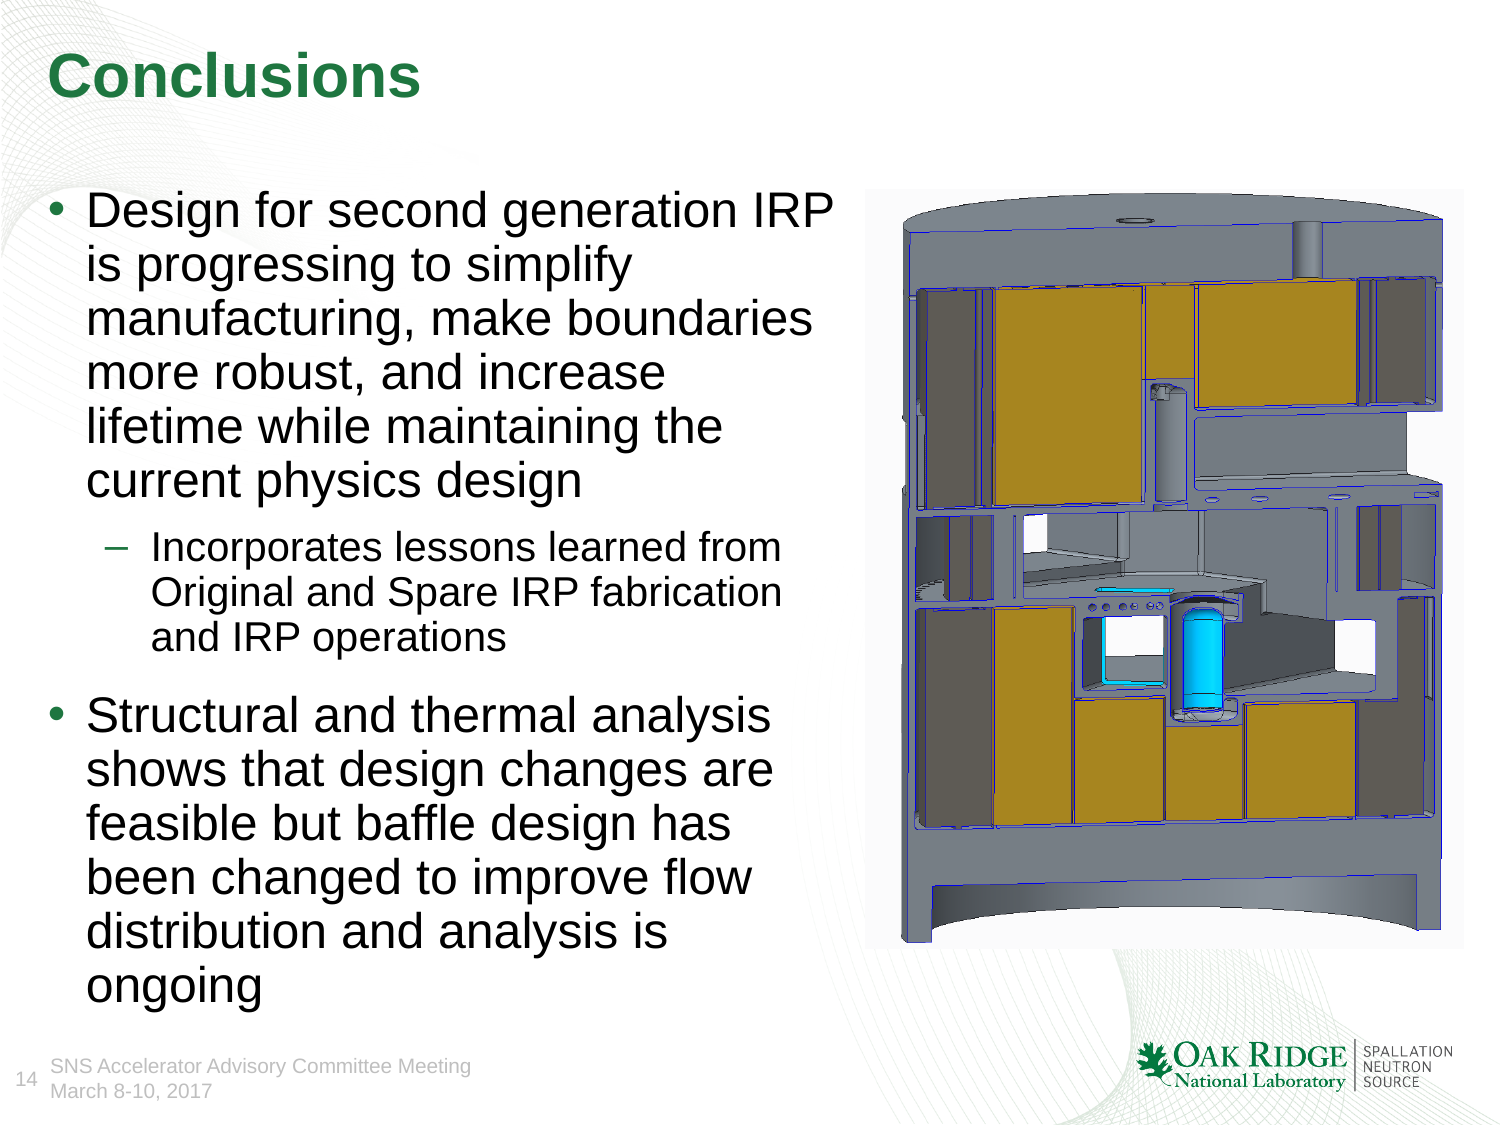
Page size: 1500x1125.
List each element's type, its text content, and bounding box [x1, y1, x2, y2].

list Design for second generation IRP is progressing to simplify manufacturing, make boundaries more robust, and increase lifetime while maintaining the current physics design Incorporates lessons learned from Original and Spare IRP fabrication and IRP operations Structural and thermal analysis shows that design changes are feasible but baffle design has been changed to improve flow distribution and analysis is ongoing [32, 176, 854, 866]
picture [48, 0, 1500, 1125]
title Conclusions [32, 38, 1450, 119]
